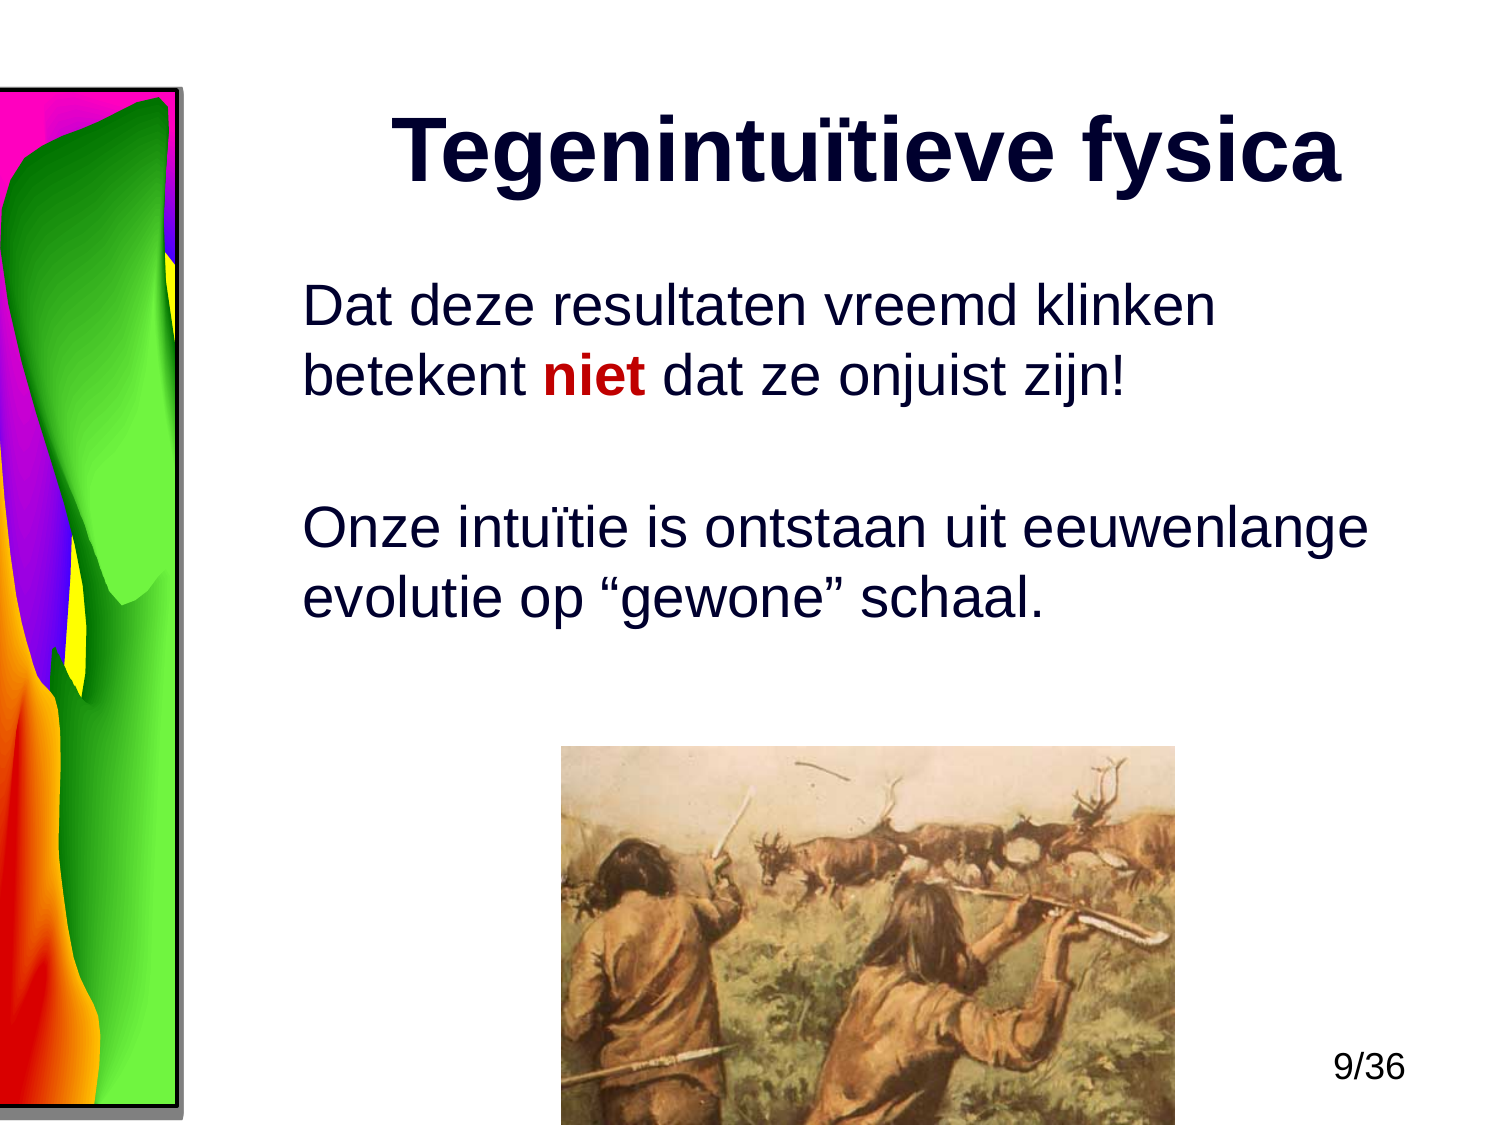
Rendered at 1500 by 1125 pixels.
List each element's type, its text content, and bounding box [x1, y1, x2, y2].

picture [561, 746, 1176, 1125]
title Tegenintuïtieve fysica [291, 38, 1443, 252]
list Dat deze resultaten vreemd klinken betekent niet dat ze onjuist zijn! Onze intuïtie is ontstaan uit eeuwenlange evolutie op “gewone” schaal. [287, 259, 1445, 1088]
